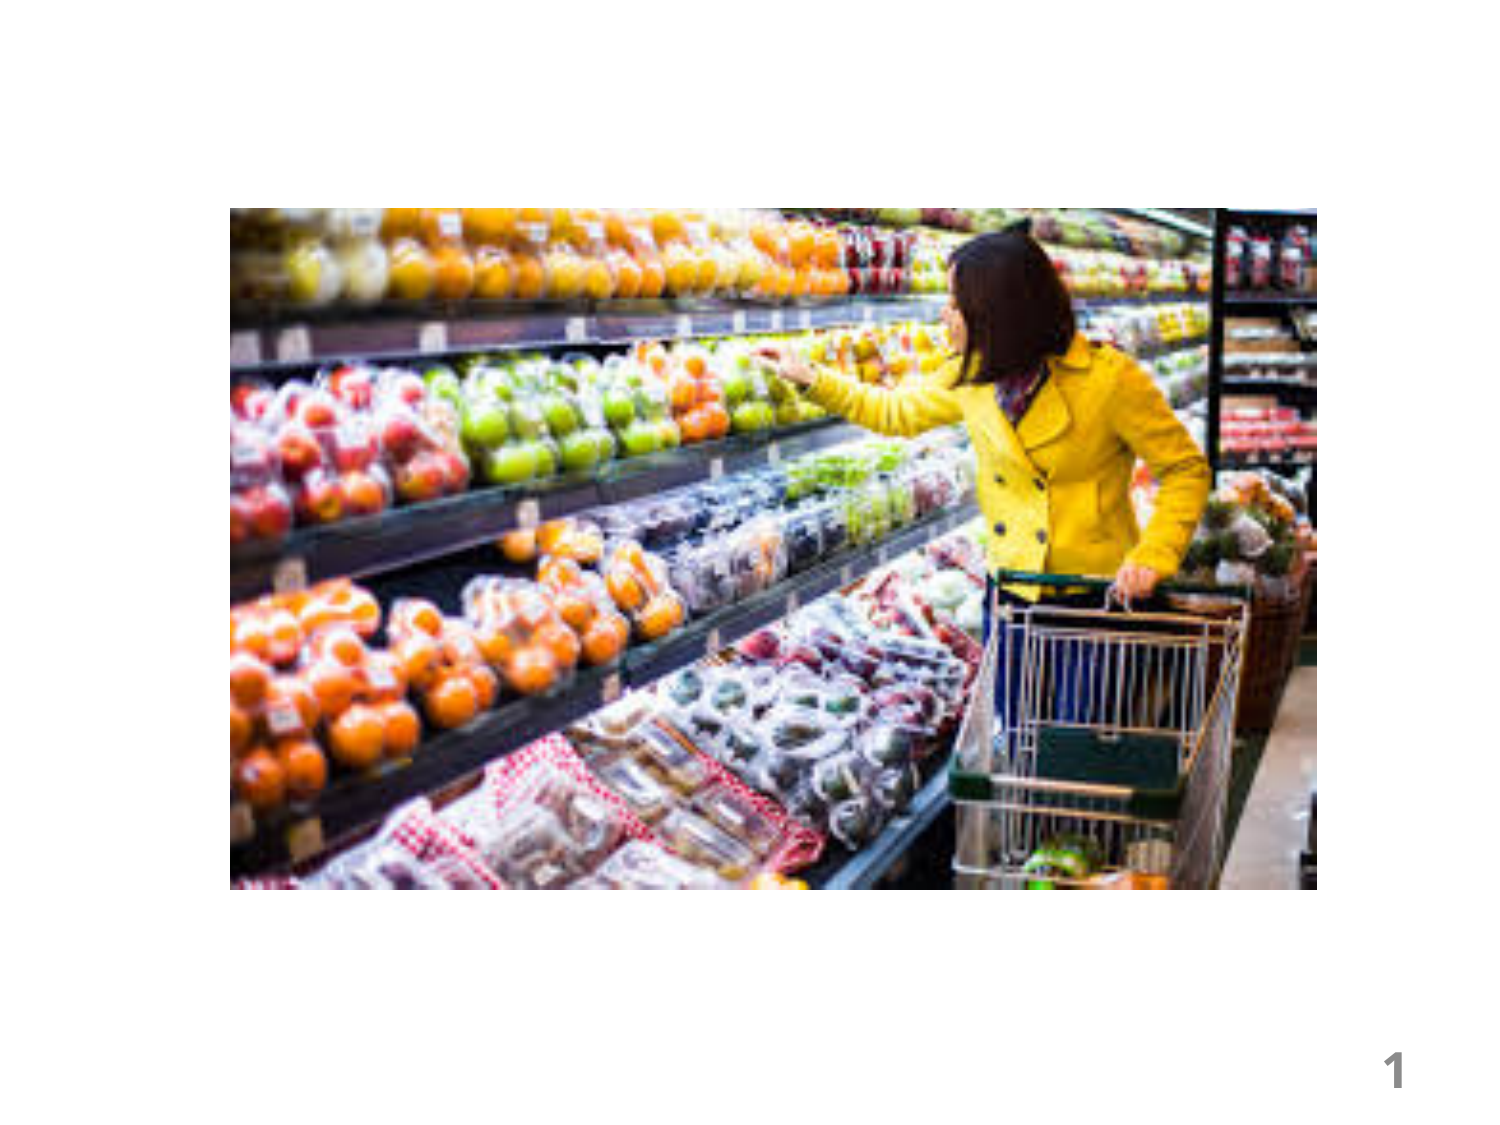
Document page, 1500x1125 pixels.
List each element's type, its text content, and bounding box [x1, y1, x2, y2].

slide_number 1 [1074, 1042, 1425, 1103]
picture [229, 207, 1318, 890]
